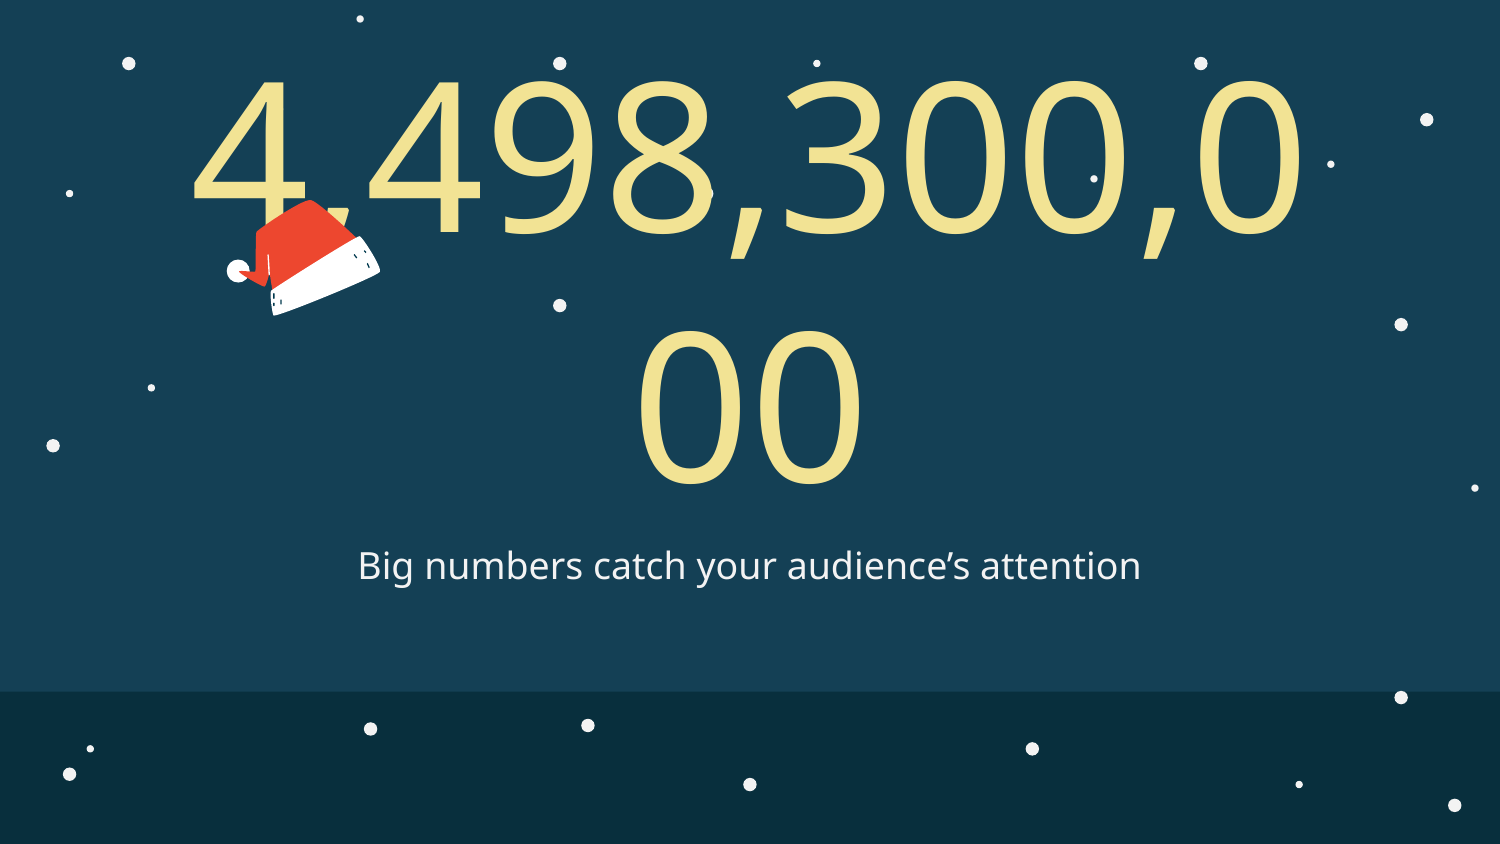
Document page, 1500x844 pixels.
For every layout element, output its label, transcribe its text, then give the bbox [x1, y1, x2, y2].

title 4,498,300,000 [118, 216, 1382, 520]
list Big numbers catch your audience’s attention [118, 520, 1382, 586]
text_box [226, 199, 383, 316]
